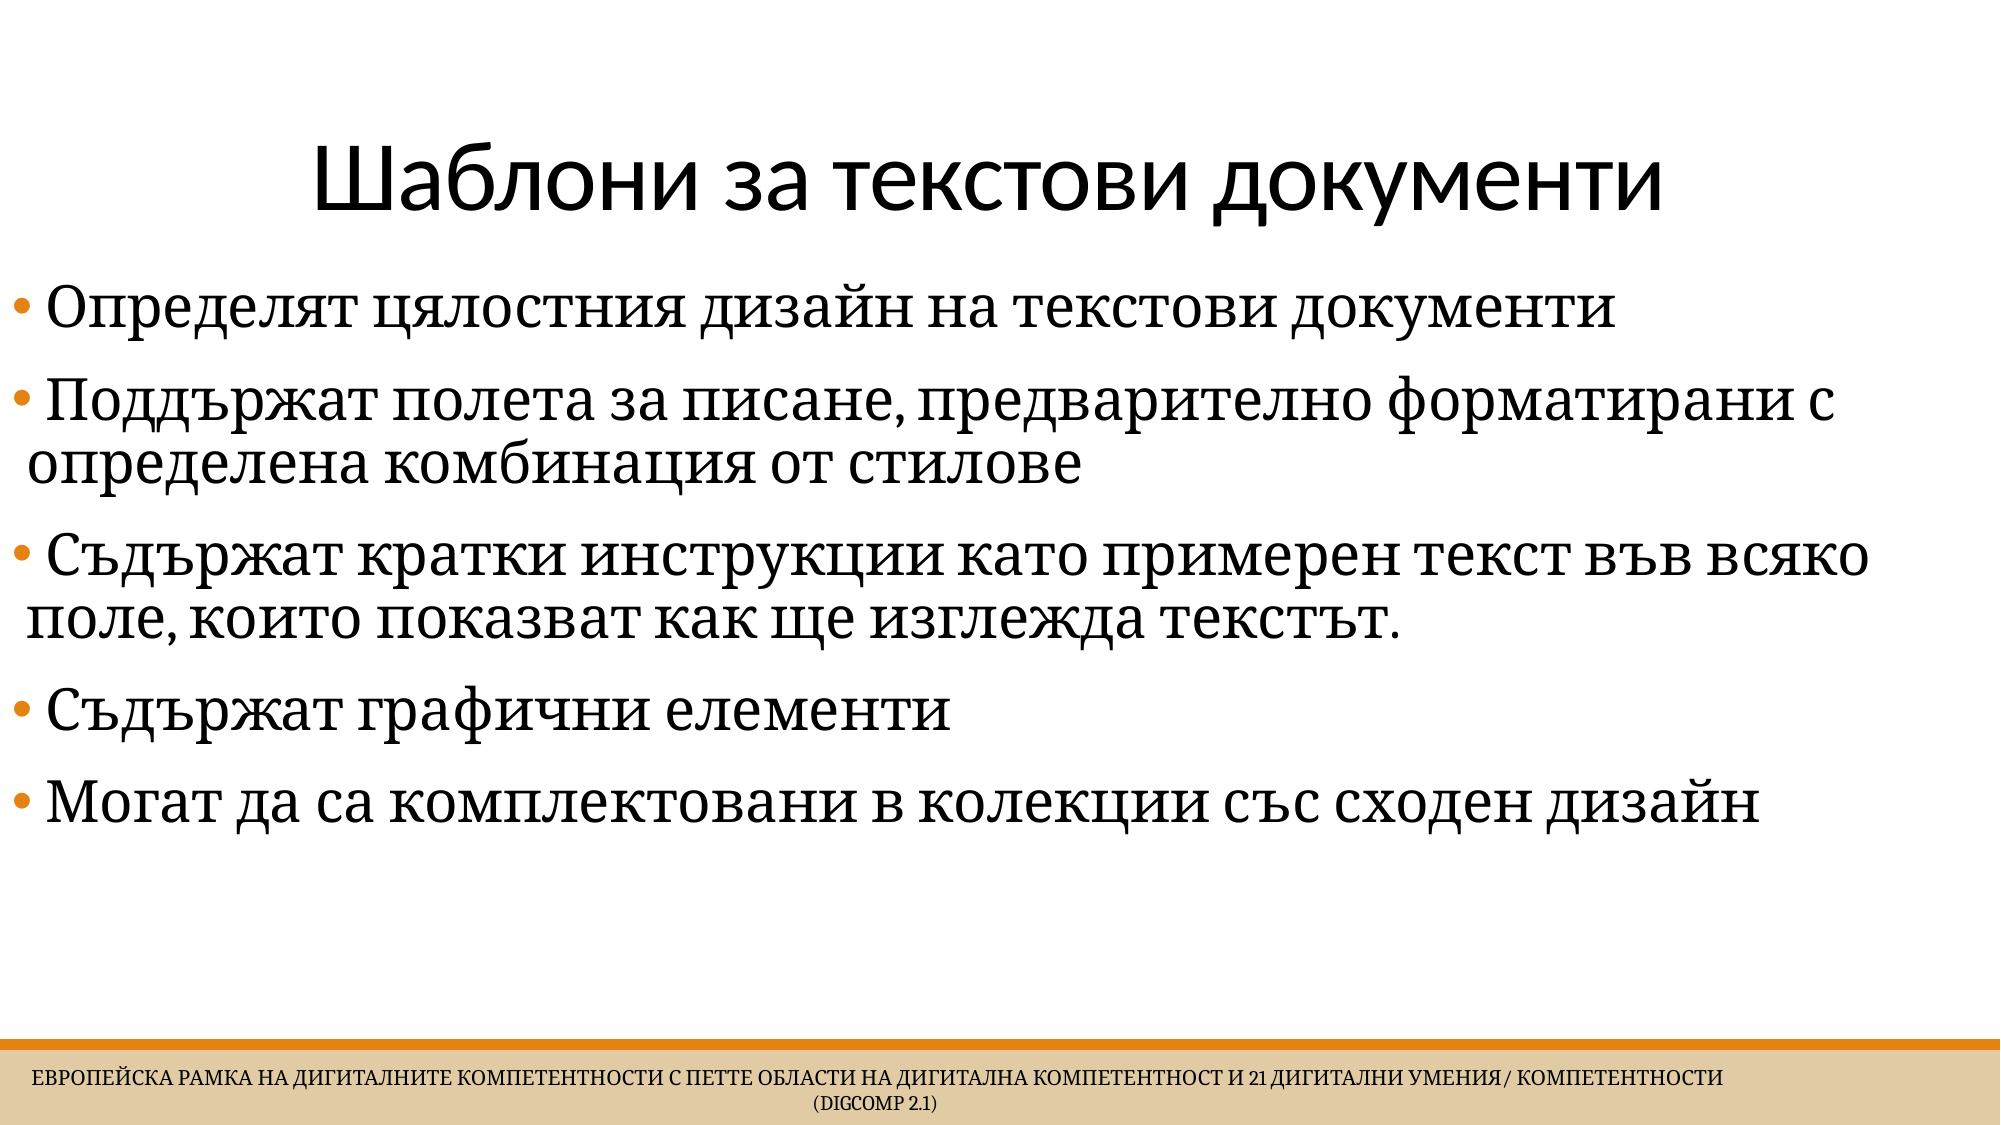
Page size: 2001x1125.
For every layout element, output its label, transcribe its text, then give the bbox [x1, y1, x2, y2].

list Определят цялостния дизайн на текстови документи Поддържат полета за писане, предварително форматирани с определена комбинация от стилове Съдържат кратки инструкции като примерен текст във всяко поле, които показват как ще изглежда текстът. Съдържат графични елементи Могат да са комплектовани в колекции със сходен дизайн [0, 265, 2000, 1034]
footer Европейска Рамка на дигиталните компетентности с петте области на дигитална компетентност и 21 дигитални умения/ компетентности (DigComp 2.1) [0, 1059, 1751, 1120]
title Шаблони за текстови документи [0, 0, 2000, 238]
